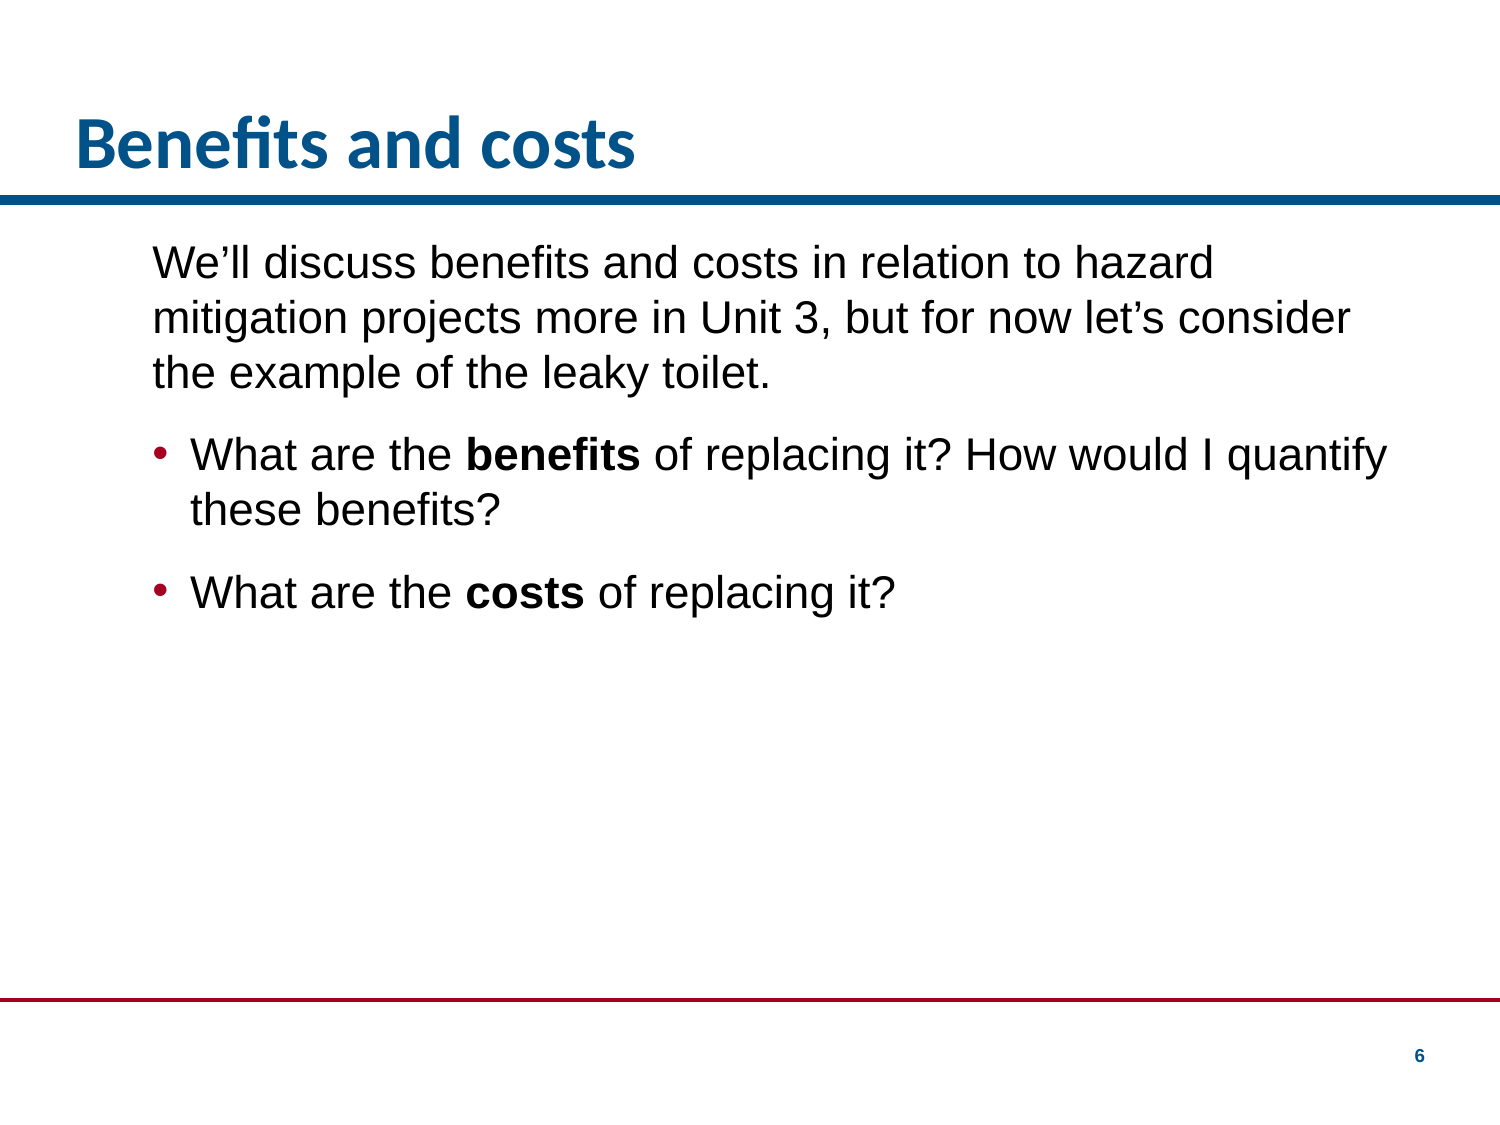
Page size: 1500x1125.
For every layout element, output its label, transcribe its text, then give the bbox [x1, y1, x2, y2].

slide_number 6 [1374, 1035, 1425, 1074]
title Benefits and costs [75, 0, 1425, 192]
list We’ll discuss benefits and costs in relation to hazard mitigation projects more in Unit 3, but for now let’s consider the example of the leaky toilet. What are the benefits of replacing it? How would I quantify these benefits? What are the costs of replacing it? [137, 224, 1425, 938]
